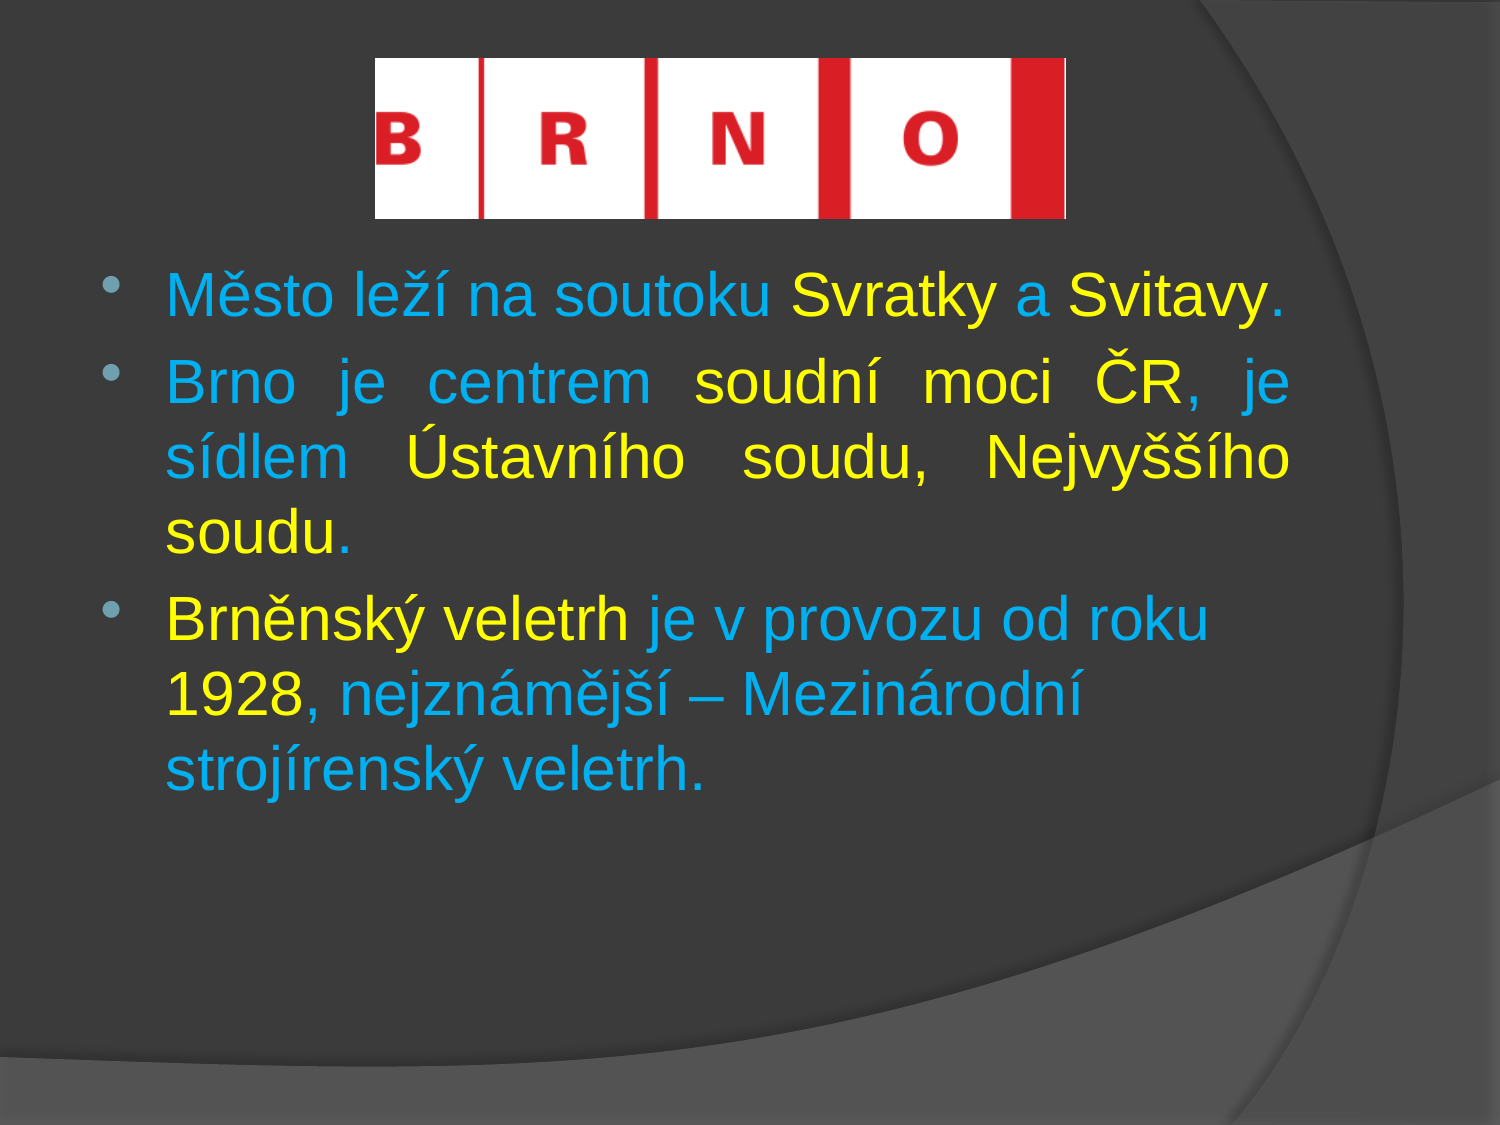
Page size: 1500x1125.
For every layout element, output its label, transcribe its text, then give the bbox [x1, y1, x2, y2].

title BRNO [74, 44, 1301, 233]
list Město leží na soutoku Svratky a Svitavy. Brno je centrem soudní moci ČR, je sídlem Ústavního soudu, Nejvyššího soudu. Brněnský veletrh je v provozu od roku 1928, nejznámější – Mezinárodní strojírenský veletrh. [81, 245, 1308, 989]
picture [374, 58, 1066, 220]
